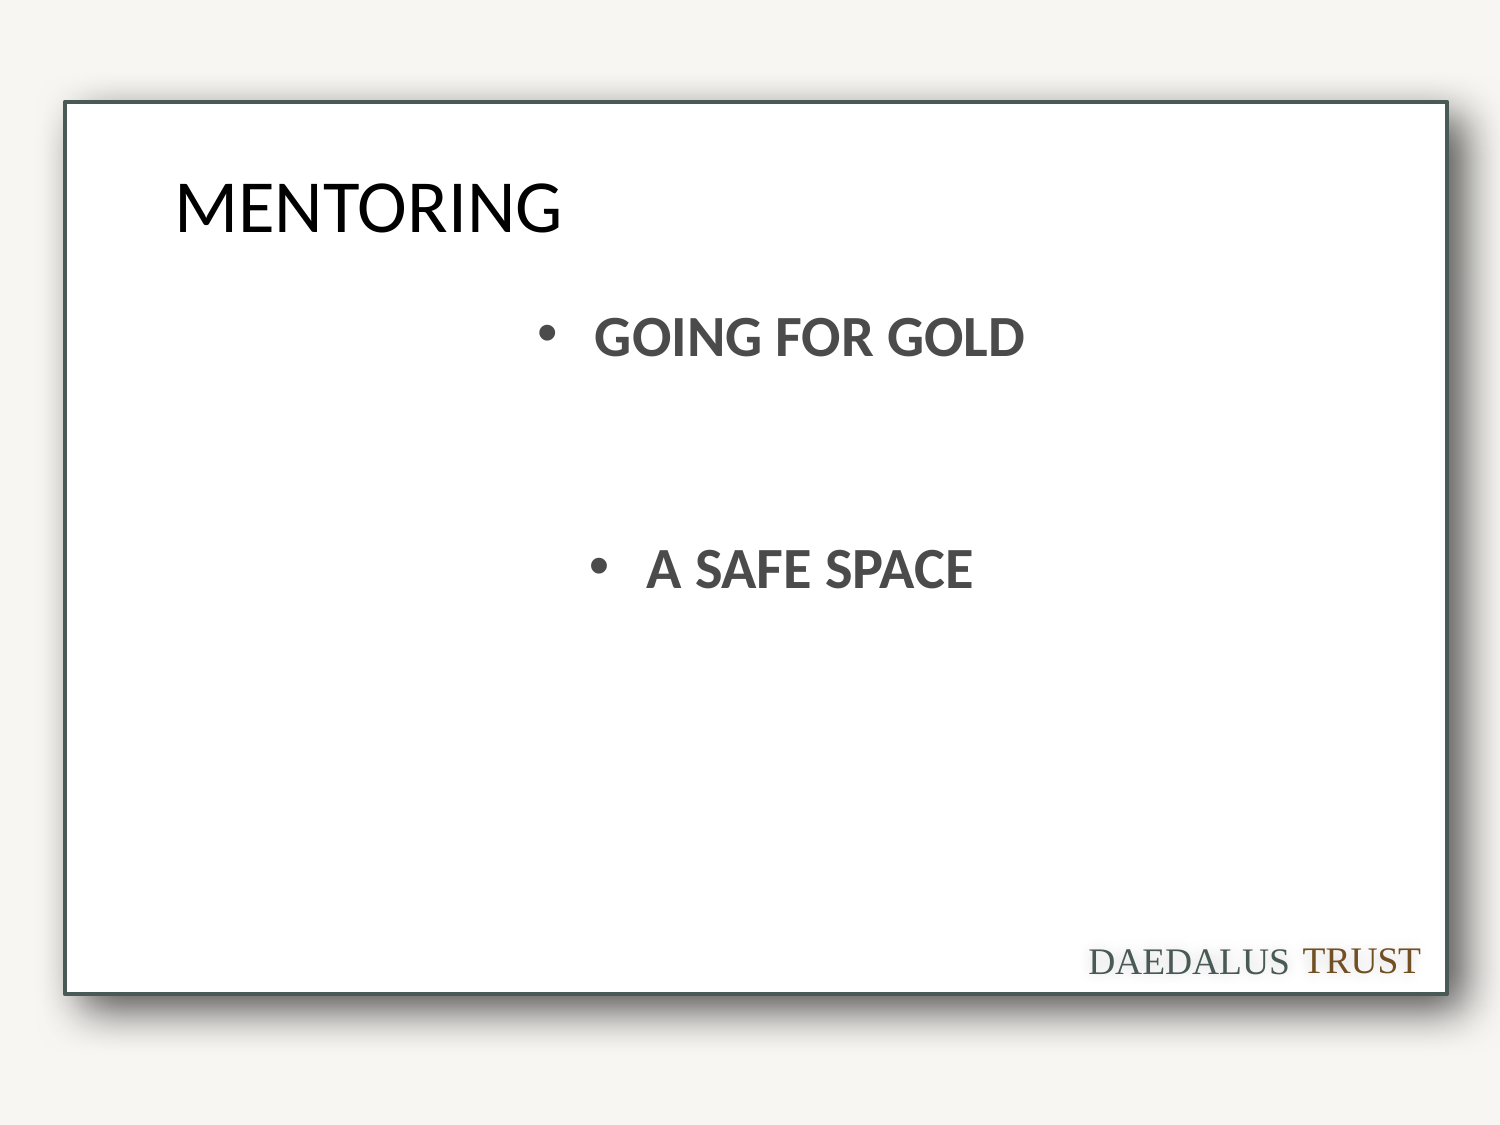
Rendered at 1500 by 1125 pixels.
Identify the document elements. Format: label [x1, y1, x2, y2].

text_box [64, 101, 1500, 995]
